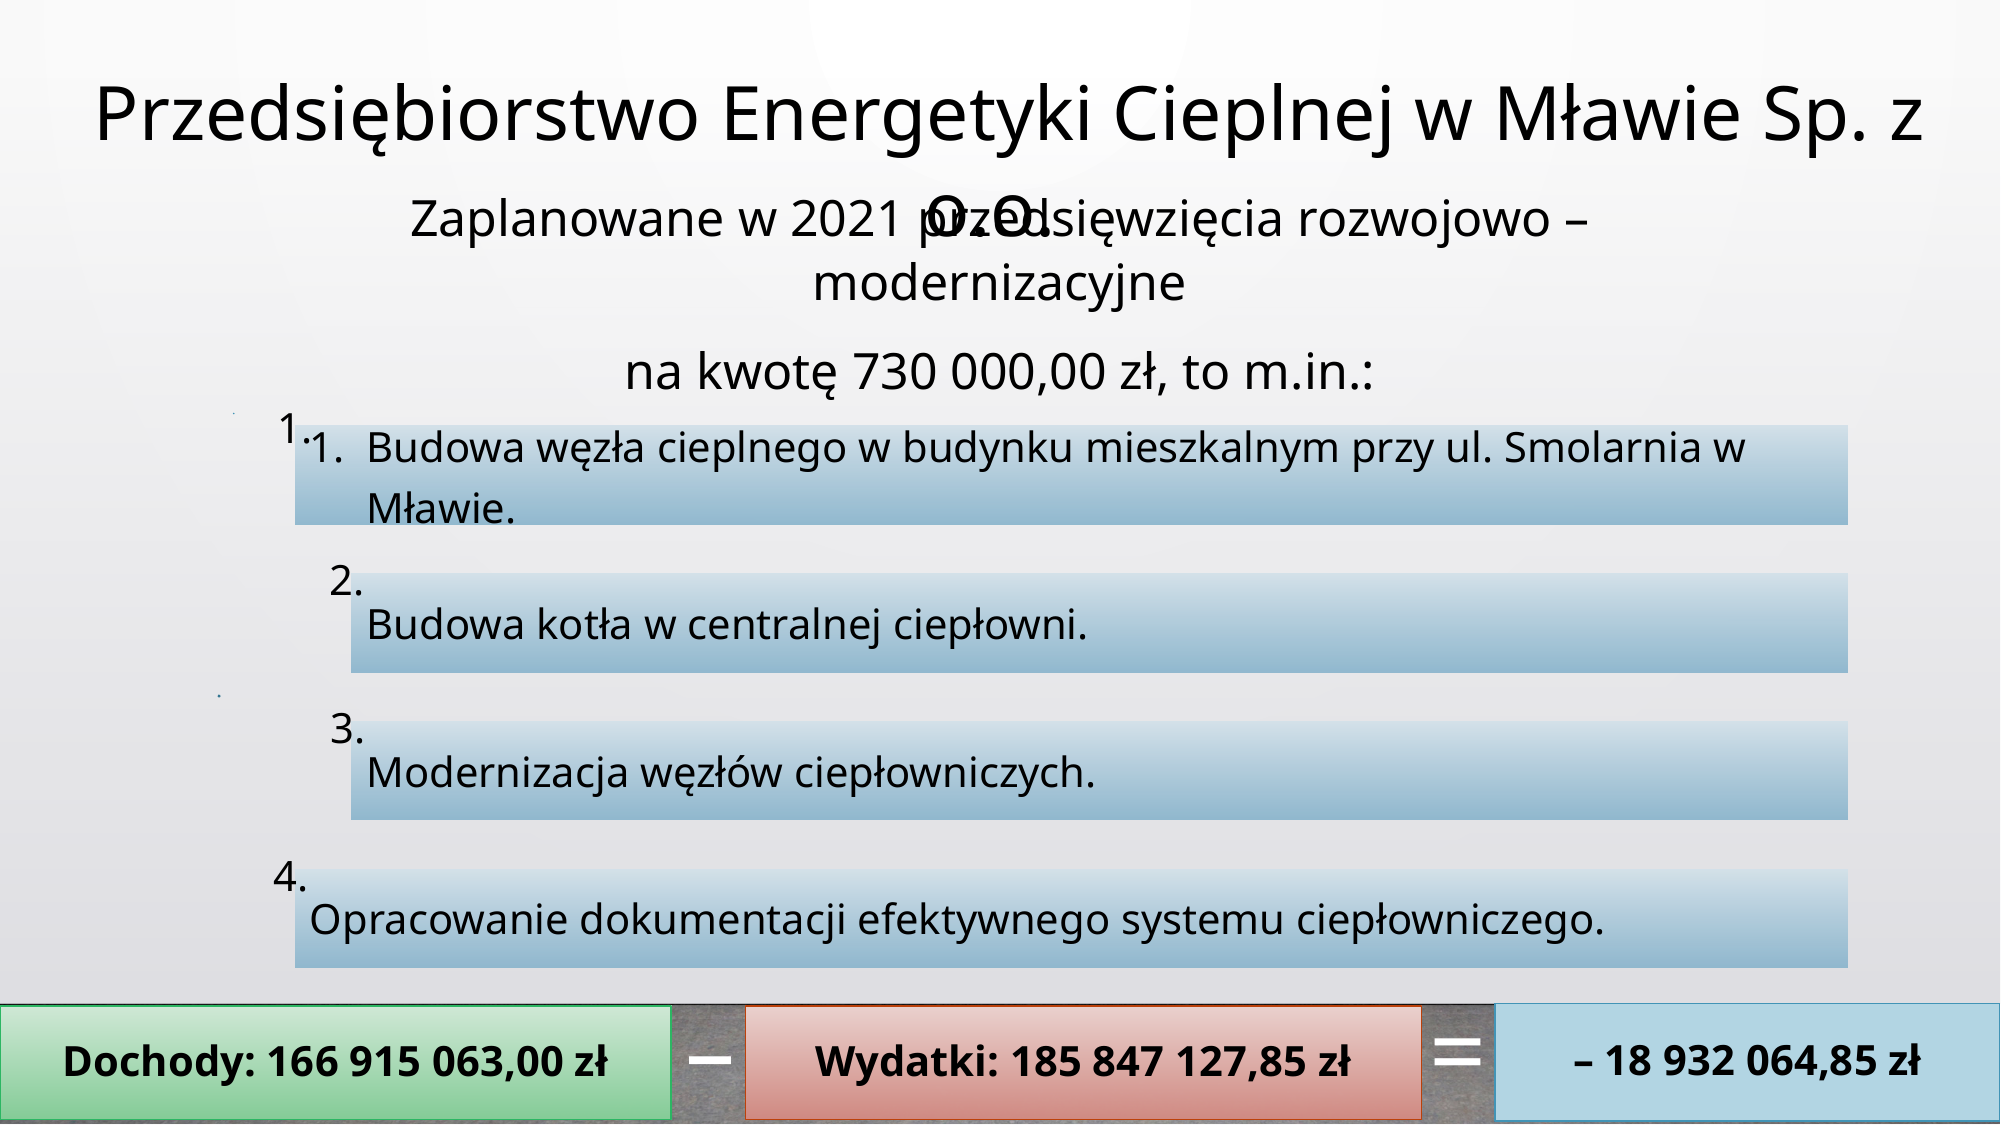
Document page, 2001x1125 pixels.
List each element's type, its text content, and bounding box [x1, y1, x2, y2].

text_box Zaplanowane w 2021 przedsięwzięcia rozwojowo – modernizacyjne na kwotę 730 000,00 zł, to m.in.: [214, 175, 1786, 333]
text_box Przedsiębiorstwo Energetyki Cieplnej w Mławie Sp. z o.o. [0, 51, 2000, 260]
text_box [213, 333, 1848, 975]
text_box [0, 980, 2000, 1122]
